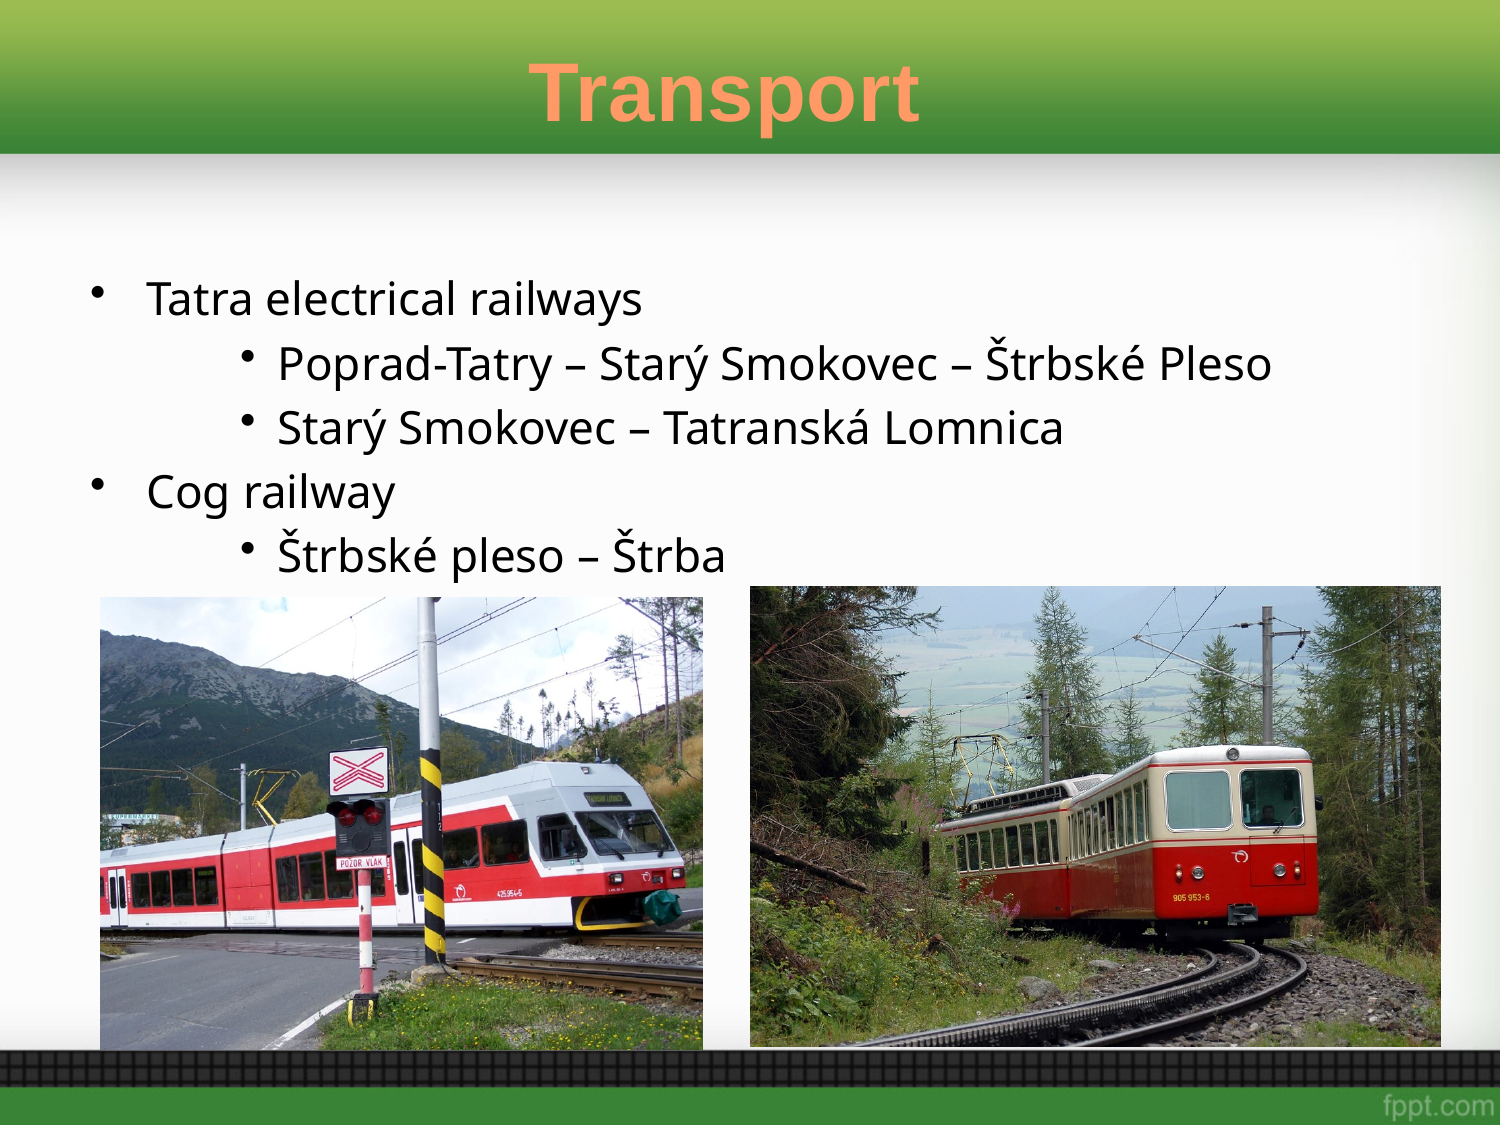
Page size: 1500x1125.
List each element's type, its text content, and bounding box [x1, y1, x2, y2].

list Tatra electrical railways Poprad-Tatry – Starý Smokovec – Štrbské Pleso Starý Smokovec – Tatranská Lomnica Cog railway Štrbské pleso – Štrba [74, 262, 1426, 1006]
picture [0, 0, 1500, 1125]
text_box Transport [513, 30, 936, 146]
